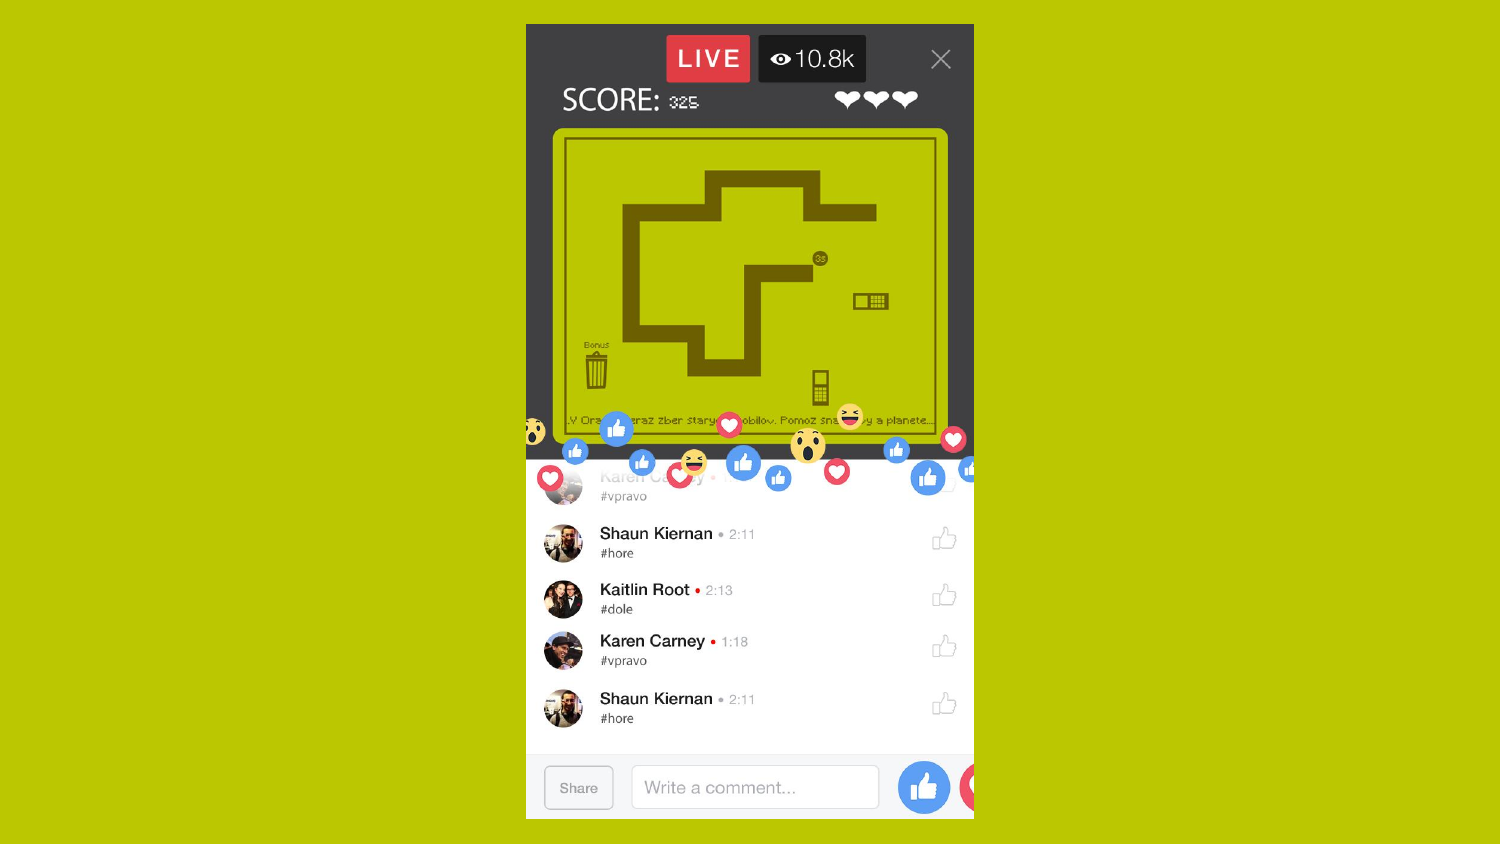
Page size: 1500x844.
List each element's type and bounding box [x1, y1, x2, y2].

picture [526, 24, 974, 819]
